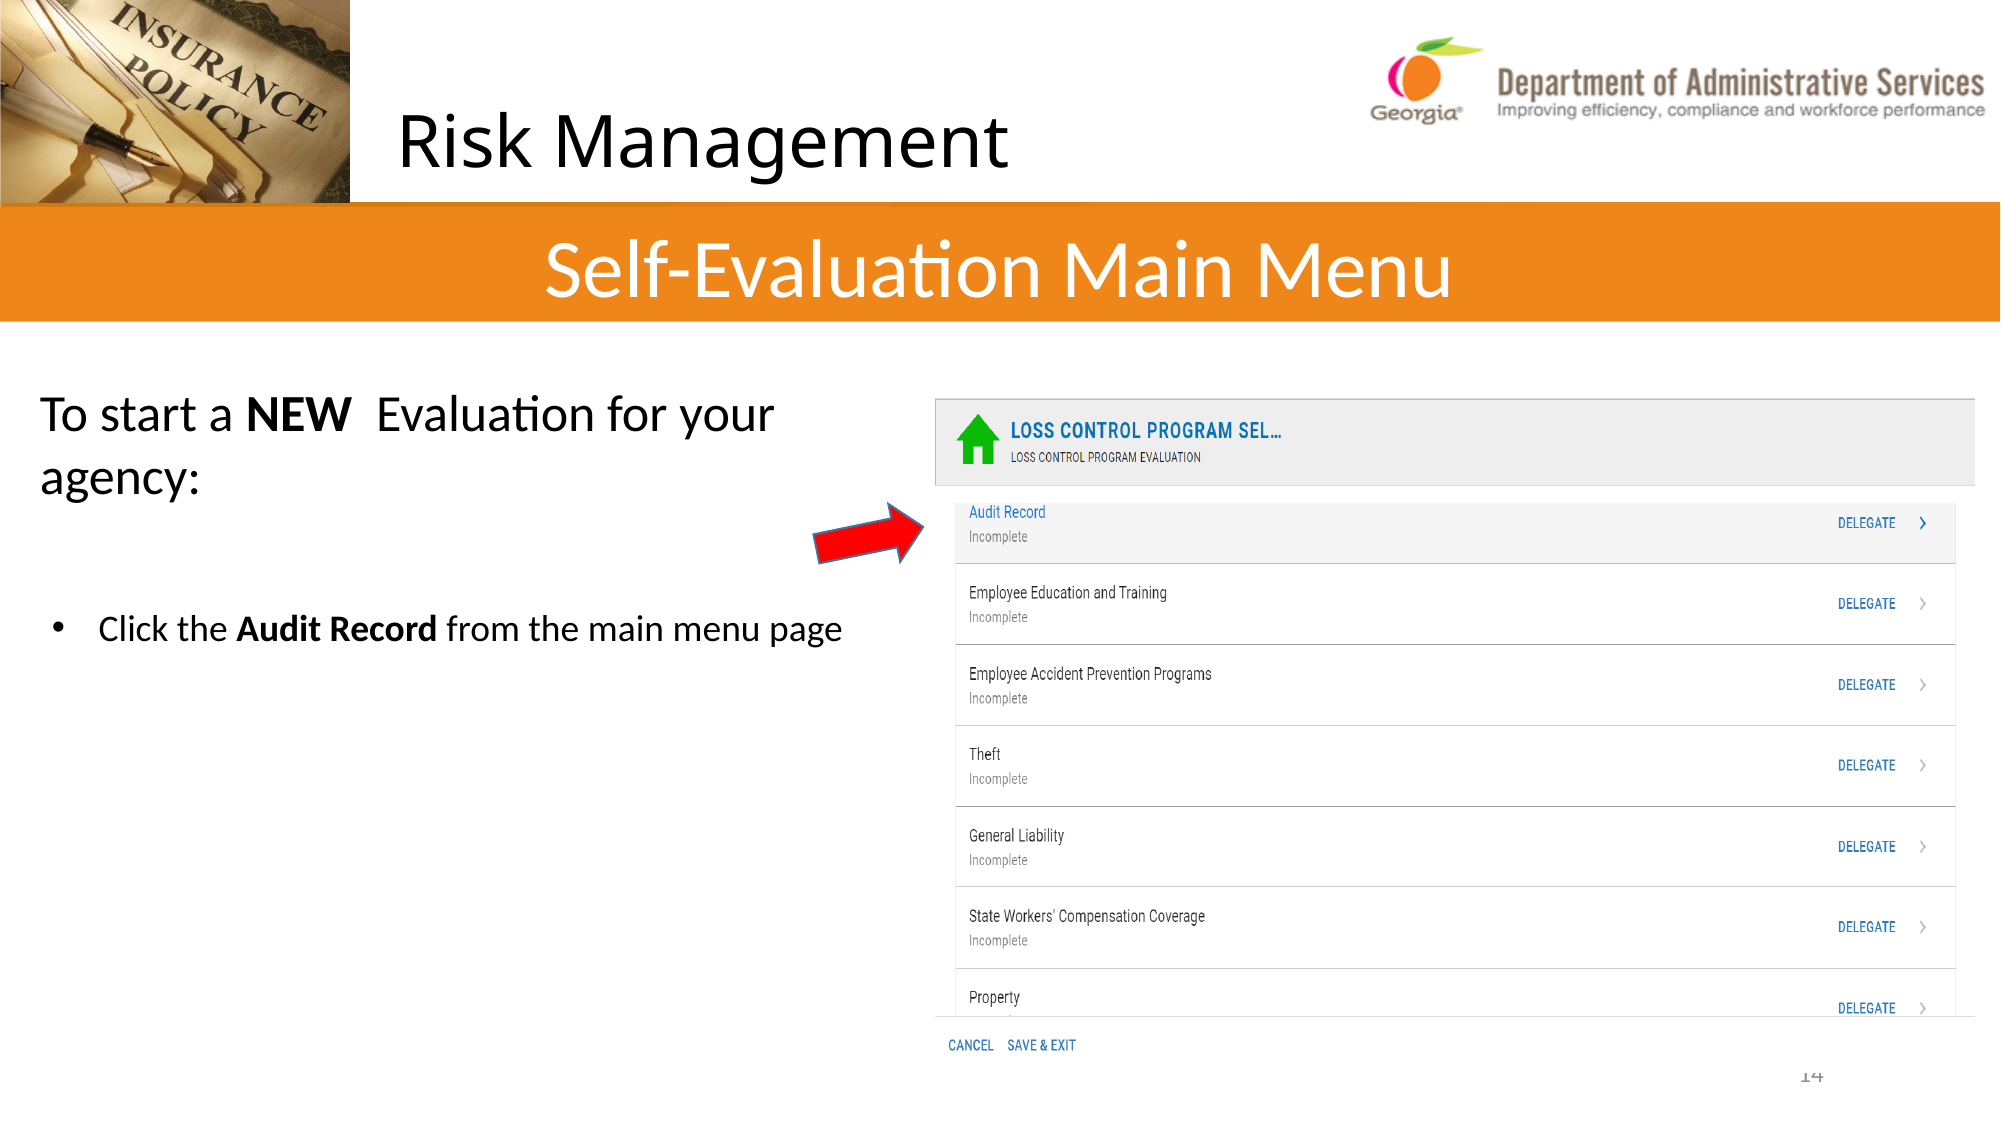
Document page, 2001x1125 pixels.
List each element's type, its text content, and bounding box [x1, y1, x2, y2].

slide_number 14 [1412, 1073, 1839, 1103]
text_box Self-Evaluation Main Menu [0, 206, 2000, 322]
text_box [812, 501, 925, 565]
picture [0, 0, 2001, 241]
text_box Click the Audit Record from the main menu page [37, 596, 935, 657]
picture [1351, 21, 1999, 154]
text_box To start a NEW Evaluation for your agency: [25, 372, 862, 513]
picture [935, 398, 1975, 1073]
